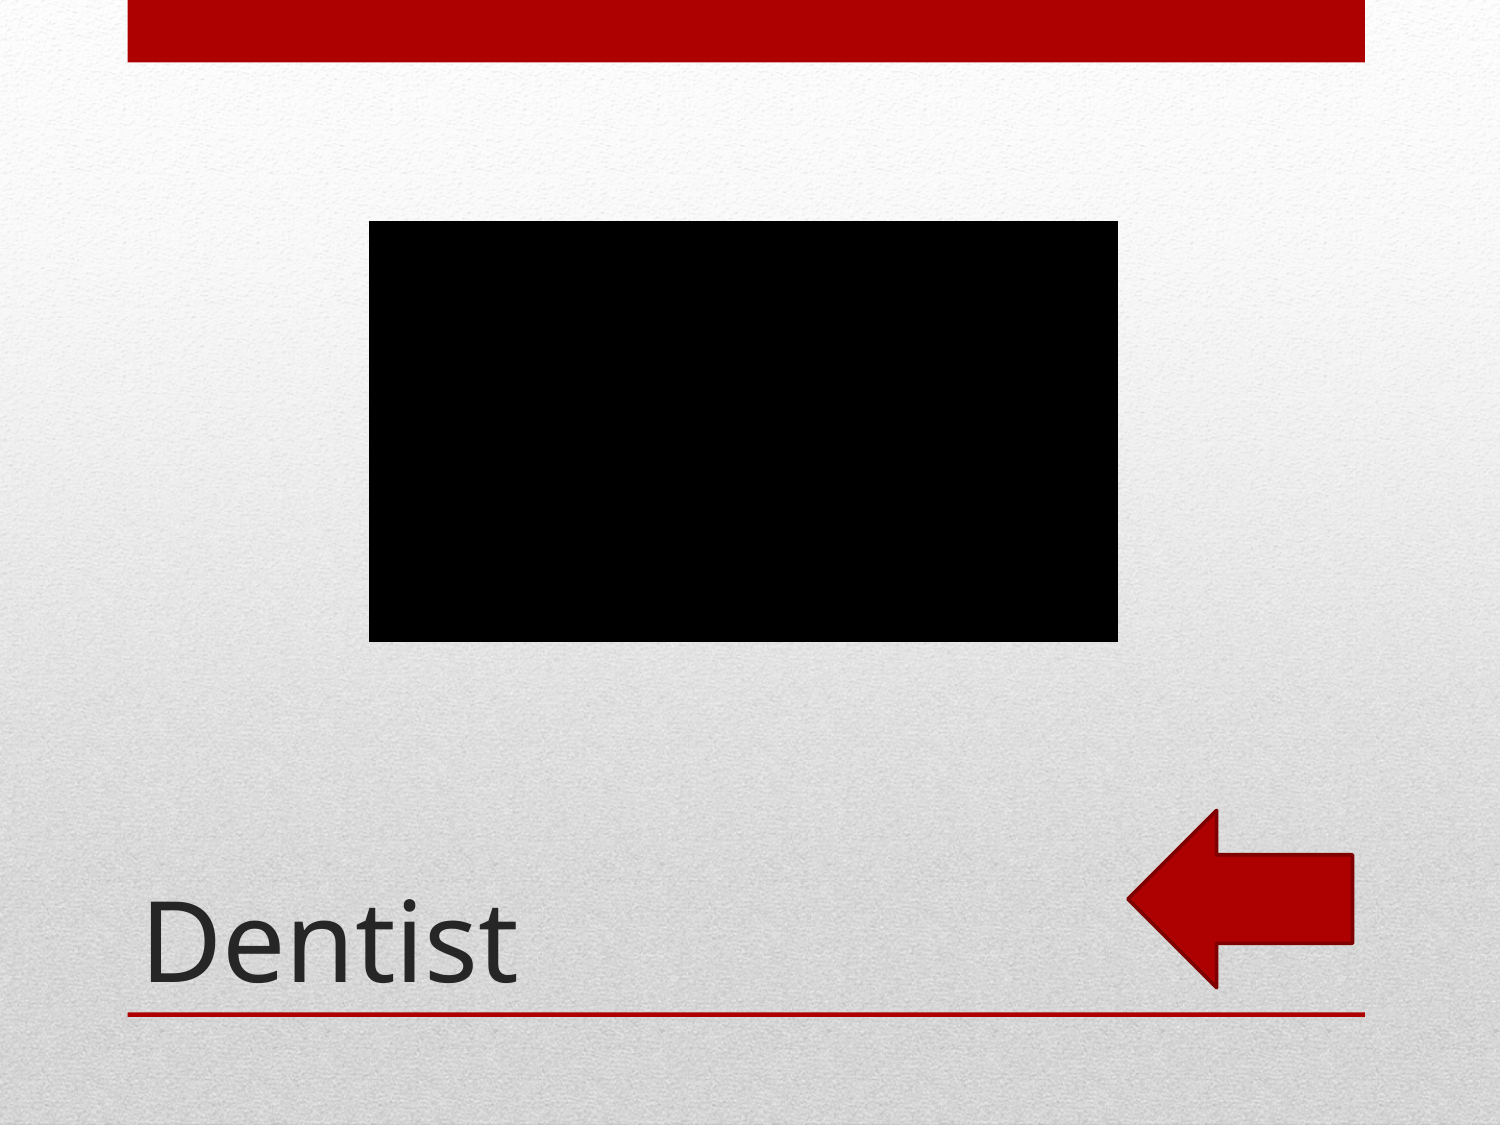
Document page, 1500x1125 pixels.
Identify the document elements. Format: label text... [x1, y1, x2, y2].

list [367, 219, 1120, 643]
title Dentist [125, 750, 1238, 1013]
text_box [1126, 808, 1355, 990]
